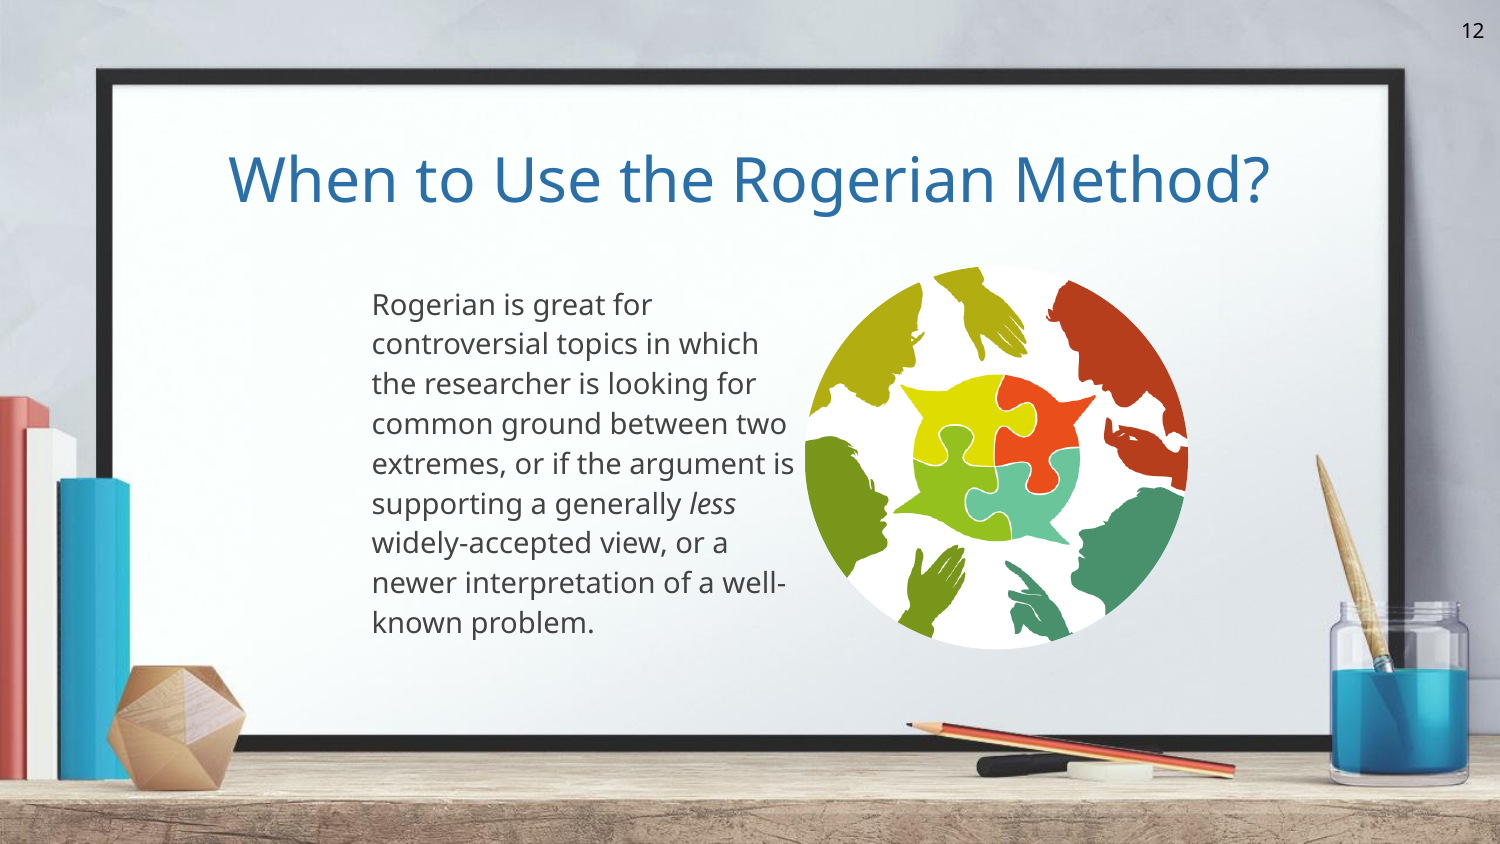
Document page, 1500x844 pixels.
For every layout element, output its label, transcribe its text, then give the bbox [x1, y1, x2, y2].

title When to Use the Rogerian Method? [174, 125, 1326, 249]
text_box Rogerian is great for controversial topics in which the researcher is looking for common ground between two extremes, or if the argument is supporting a generally less widely-accepted view, or a newer interpretation of a well-known problem. [356, 266, 802, 621]
text_box 12 [1445, 0, 1500, 65]
picture [0, 0, 1500, 844]
